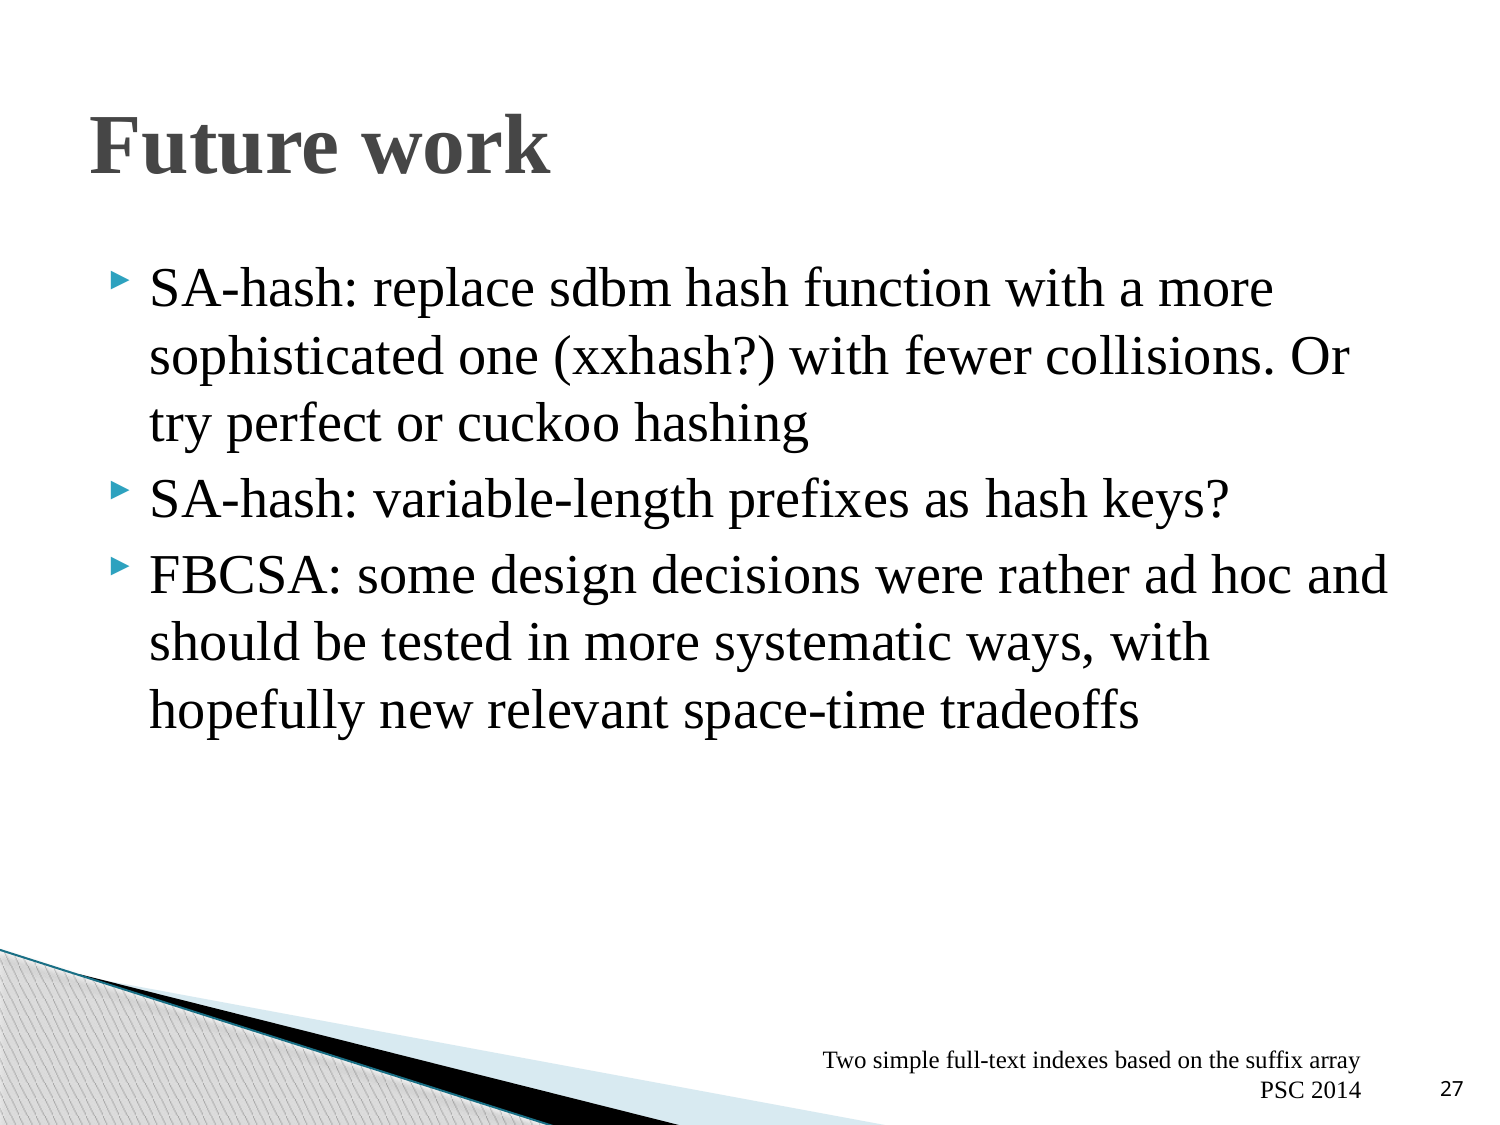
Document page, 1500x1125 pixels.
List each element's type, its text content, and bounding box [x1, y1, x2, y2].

footer Two simple full-text indexes based on the suffix array PSC 2014 [718, 1051, 1376, 1112]
slide_number 27 [1418, 1051, 1479, 1112]
list SA-hash: replace sdbm hash function with a more sophisticated one (xxhash?) with fewer collisions. Or try perfect or cuckoo hashing SA-hash: variable-length prefixes as hash keys? FBCSA: some design decisions were rather ad hoc and should be tested in more systematic ways, with hopefully new relevant space-time tradeoffs [75, 243, 1425, 986]
title Future work [75, 45, 1425, 233]
